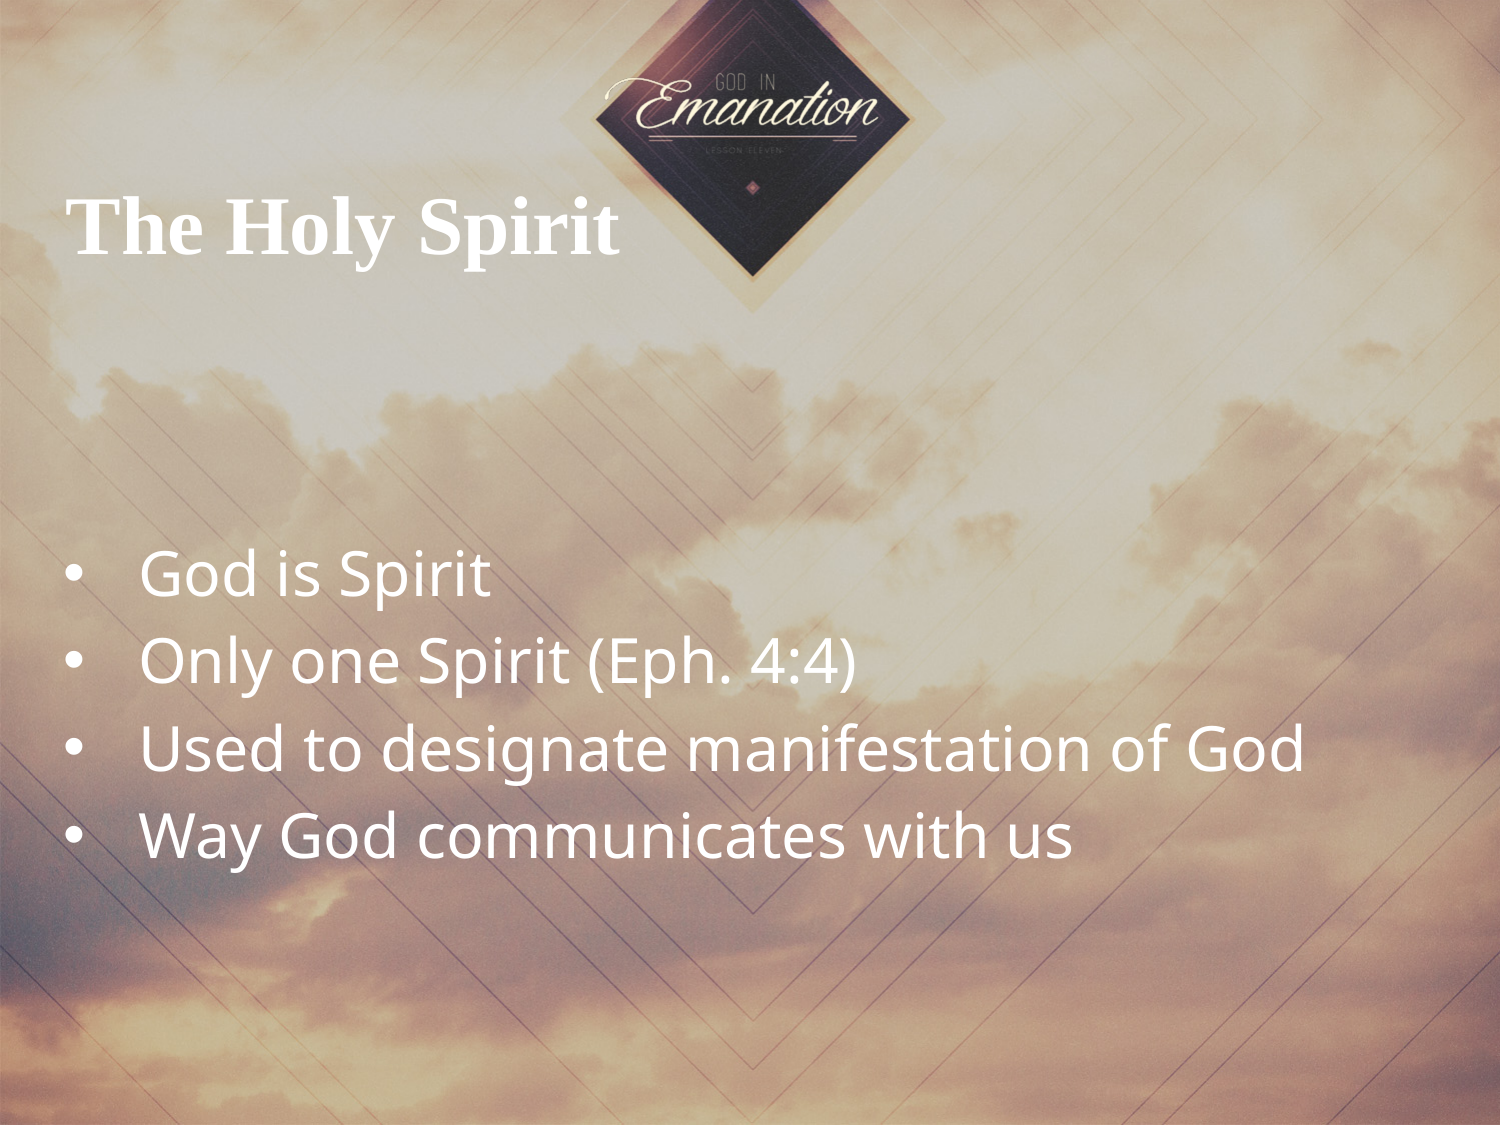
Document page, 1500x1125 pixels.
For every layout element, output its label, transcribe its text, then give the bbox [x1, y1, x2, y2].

text_box The Holy Spirit [51, 164, 637, 279]
picture [0, 0, 1500, 1125]
list God is Spirit Only one Spirit (Eph. 4:4) Used to designate manifestation of God Way God communicates with us [48, 280, 1459, 1125]
